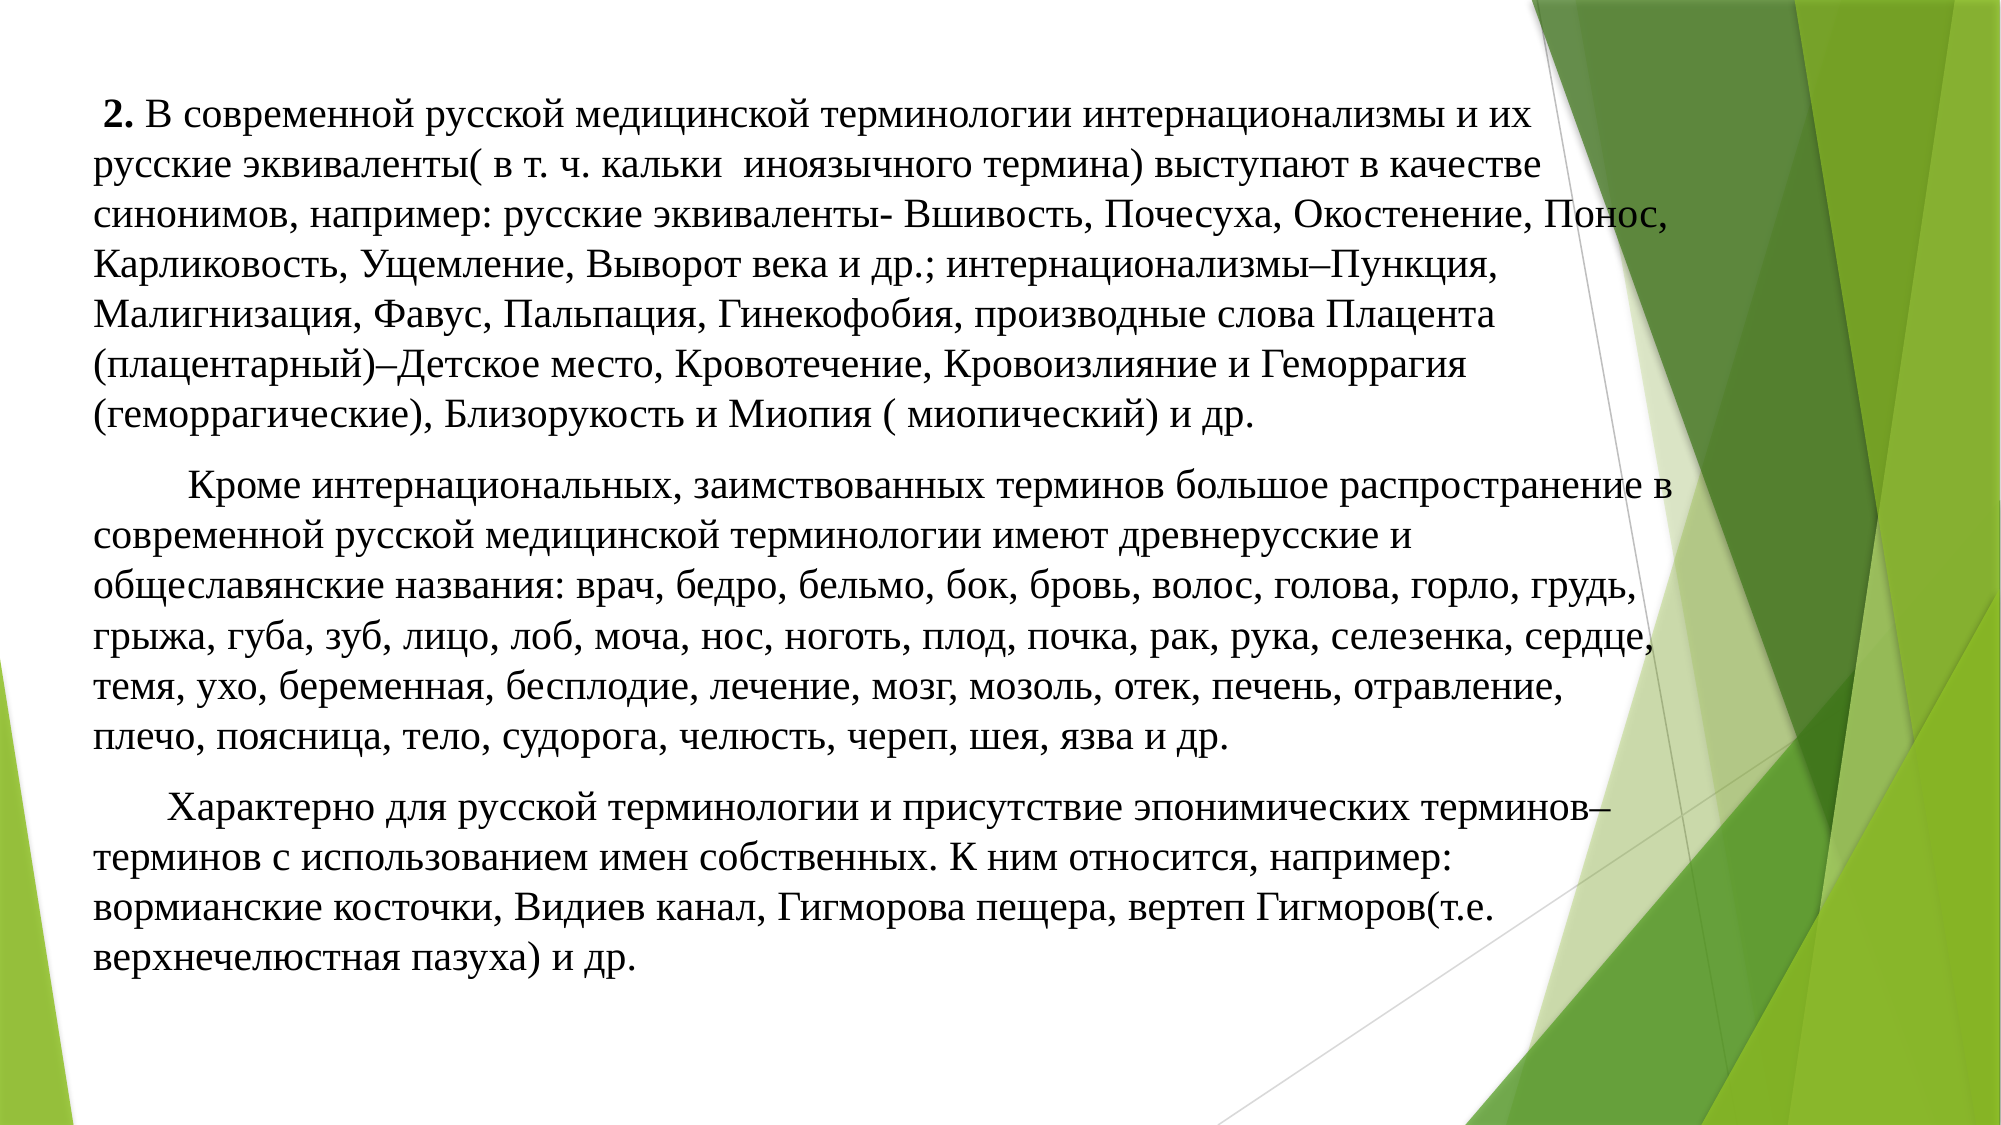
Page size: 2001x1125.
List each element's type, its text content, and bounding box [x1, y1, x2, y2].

list 2. В современной русской медицинской терминологии интернационализмы и их русские эквиваленты( в т. ч. кальки иноязычного термина) выступают в качестве синонимов, например: русские эквиваленты- Вшивость, Почесуха, Окостенение, Понос, Карликовость, Ущемление, Выворот века и др.; интернационализмы–Пункция, Малигнизация, Фавус, Пальпация, Гинекофобия, производные слова Плацента (плацентарный)–Детское место, Кровотечение, Кровоизлияние и Геморрагия (геморрагические), Близорукость и Миопия ( миопический) и др. Кроме интернациональных, заимствованных терминов большое распространение в современной русской медицинской терминологии имеют древнерусские и общеславянские названия: врач, бедро, бельмо, бок, бровь, волос, голова, горло, грудь, грыжа, губа, зуб, лицо, лоб, моча, нос, ноготь, плод, почка, рак, рука, селезенка, сердце, темя, ухо, беременная, бесплодие, лечение, мозг, мозоль, отек, печень, отравление, плечо, поясница, тело, судорога, челюсть, череп, шея, язва и др. Характерно для русской терминологии и присутствие эпонимических терминов–терминов с использованием имен собственных. К ним относится, например: вормианские косточки, Видиев канал, Гигморова пещера, вертеп Гигморов(т.е. верхнечелюстная пазуха) и др. [78, 78, 1693, 1057]
